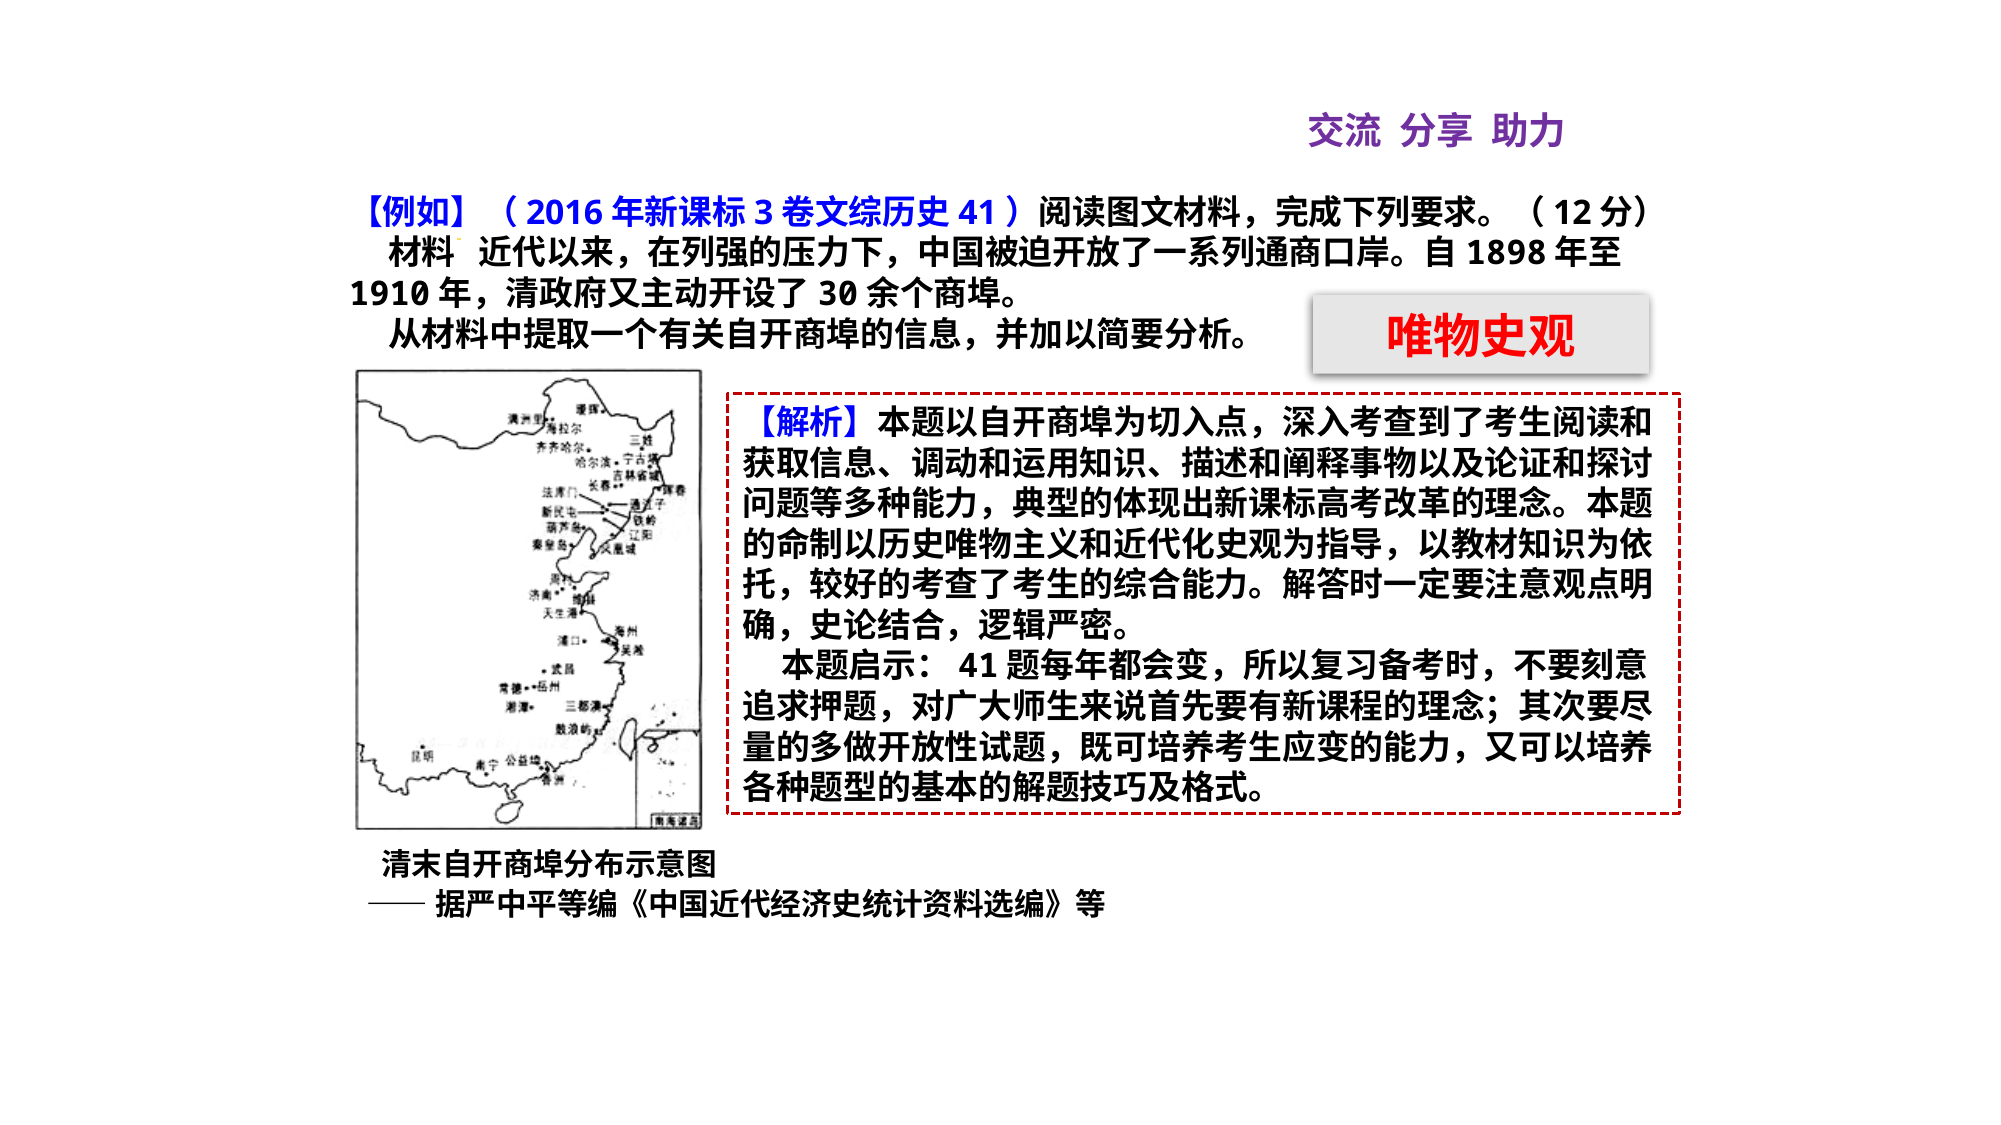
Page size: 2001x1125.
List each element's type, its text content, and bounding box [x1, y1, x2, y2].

text_box 【例如】（2016年新课标3卷文综历史41）阅读图文材料，完成下列要求。（12分） 材料 近代以来，在列强的压力下，中国被迫开放了一系列通商口岸。自1898年至1910年，清政府又主动开设了30余个商埠。 从材料中提取一个有关自开商埠的信息，并加以简要分析。 [334, 183, 1695, 361]
text_box [457, 239, 1135, 276]
text_box 唯物史观 [1313, 294, 1649, 374]
text_box 【解析】本题以自开商埠为切入点，深入考查到了考生阅读和获取信息、调动和运用知识、描述和阐释事物以及论证和探讨问题等多种能力，典型的体现出新课标高考改革的理念。本题的命制以历史唯物主义和近代化史观为指导，以教材知识为依托，较好的考查了考生的综合能力。解答时一定要注意观点明确，史论结合，逻辑严密。 本题启示：41题每年都会变，所以复习备考时，不要刻意追求押题，对广大师生来说首先要有新课程的理念；其次要尽量的多做开放性试题，既可培养考生应变的能力，又可以培养各种题型的基本的解题技巧及格式。 [727, 393, 1680, 814]
picture [351, 364, 707, 833]
text_box 清末自开商埠分布示意图 ——据严中平等编《中国近代经济史统计资料选编》等 [351, 833, 1203, 929]
text_box 交流 分享 助力 [1292, 99, 1582, 160]
